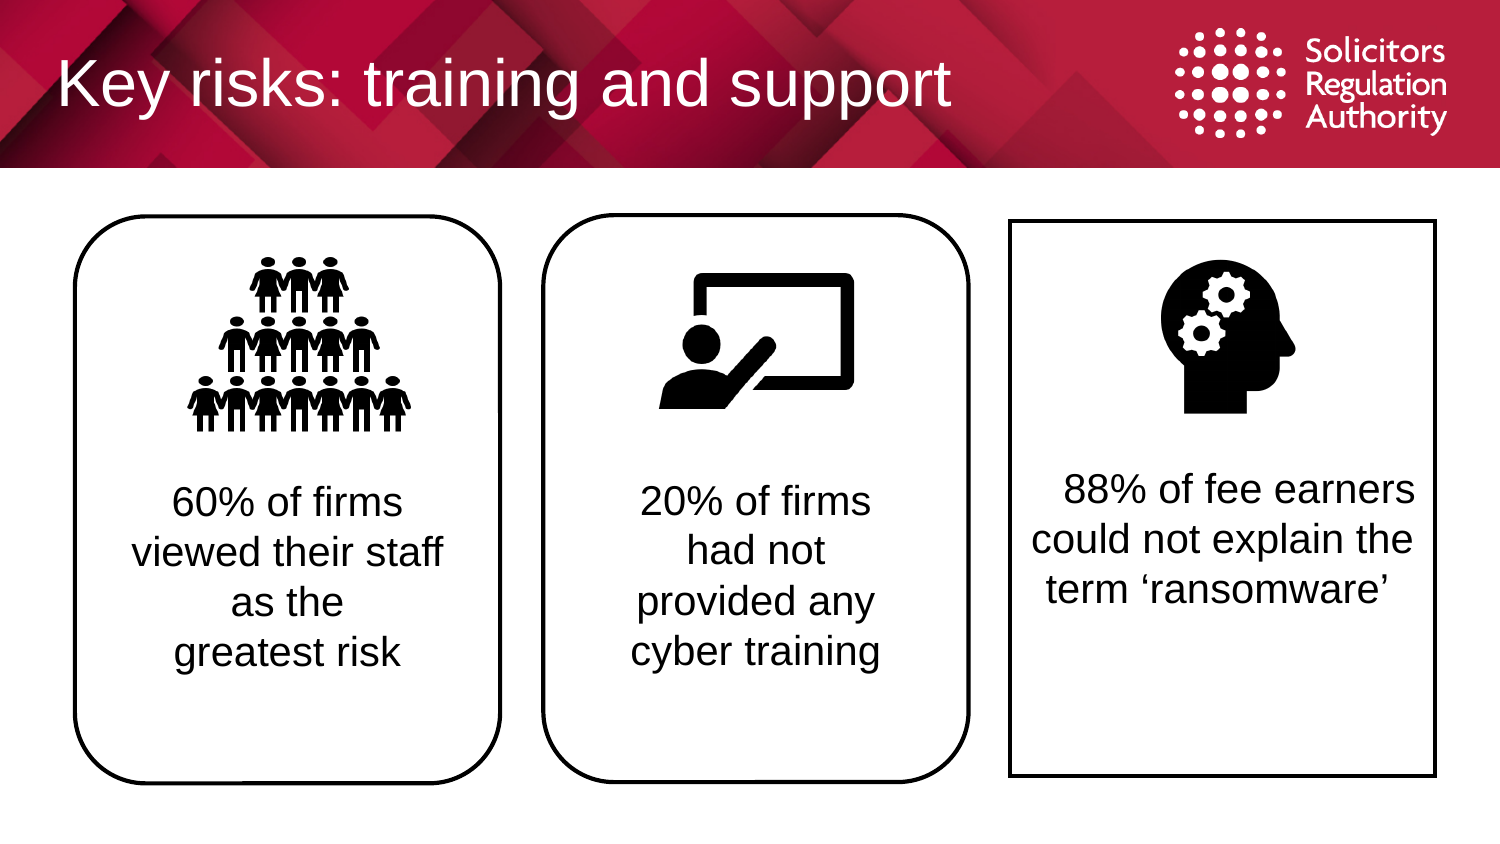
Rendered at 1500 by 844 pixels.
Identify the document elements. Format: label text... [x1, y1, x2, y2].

text_box 60% of firms viewed their staff as the greatest risk [72, 214, 503, 786]
text_box 20% of firms had not provided any cyber training [596, 466, 916, 681]
picture [160, 249, 433, 439]
text_box [541, 213, 971, 785]
list 88% of fee earners could not explain the term ‘ransomware’ [1008, 219, 1437, 778]
picture [0, 0, 1500, 168]
picture [1133, 249, 1324, 433]
picture [649, 228, 863, 454]
title Key risks: training and support [40, 19, 1093, 139]
